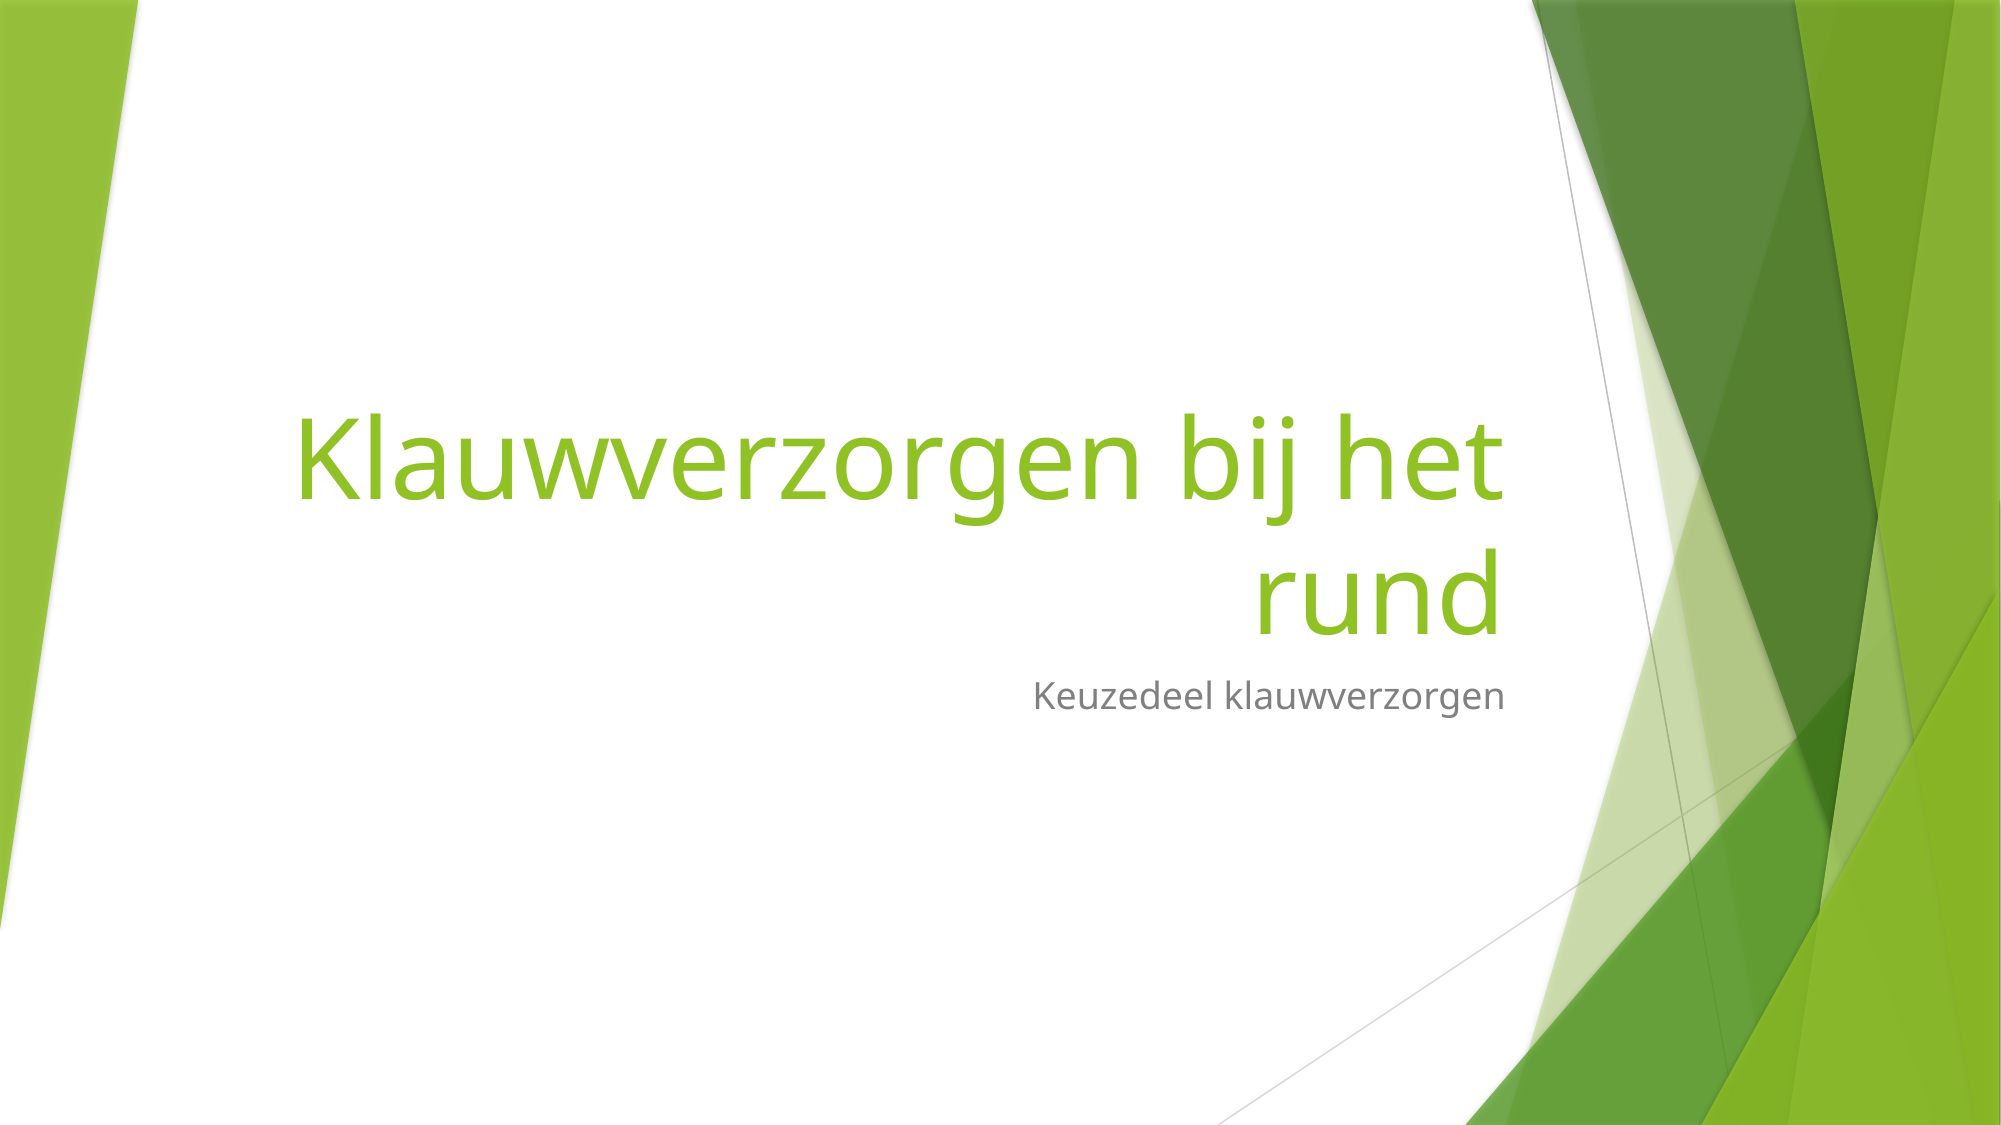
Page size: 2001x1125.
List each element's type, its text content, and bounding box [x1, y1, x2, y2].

title Klauwverzorgen bij het rund [247, 394, 1522, 664]
subtitle Keuzedeel klauwverzorgen [247, 664, 1522, 845]
